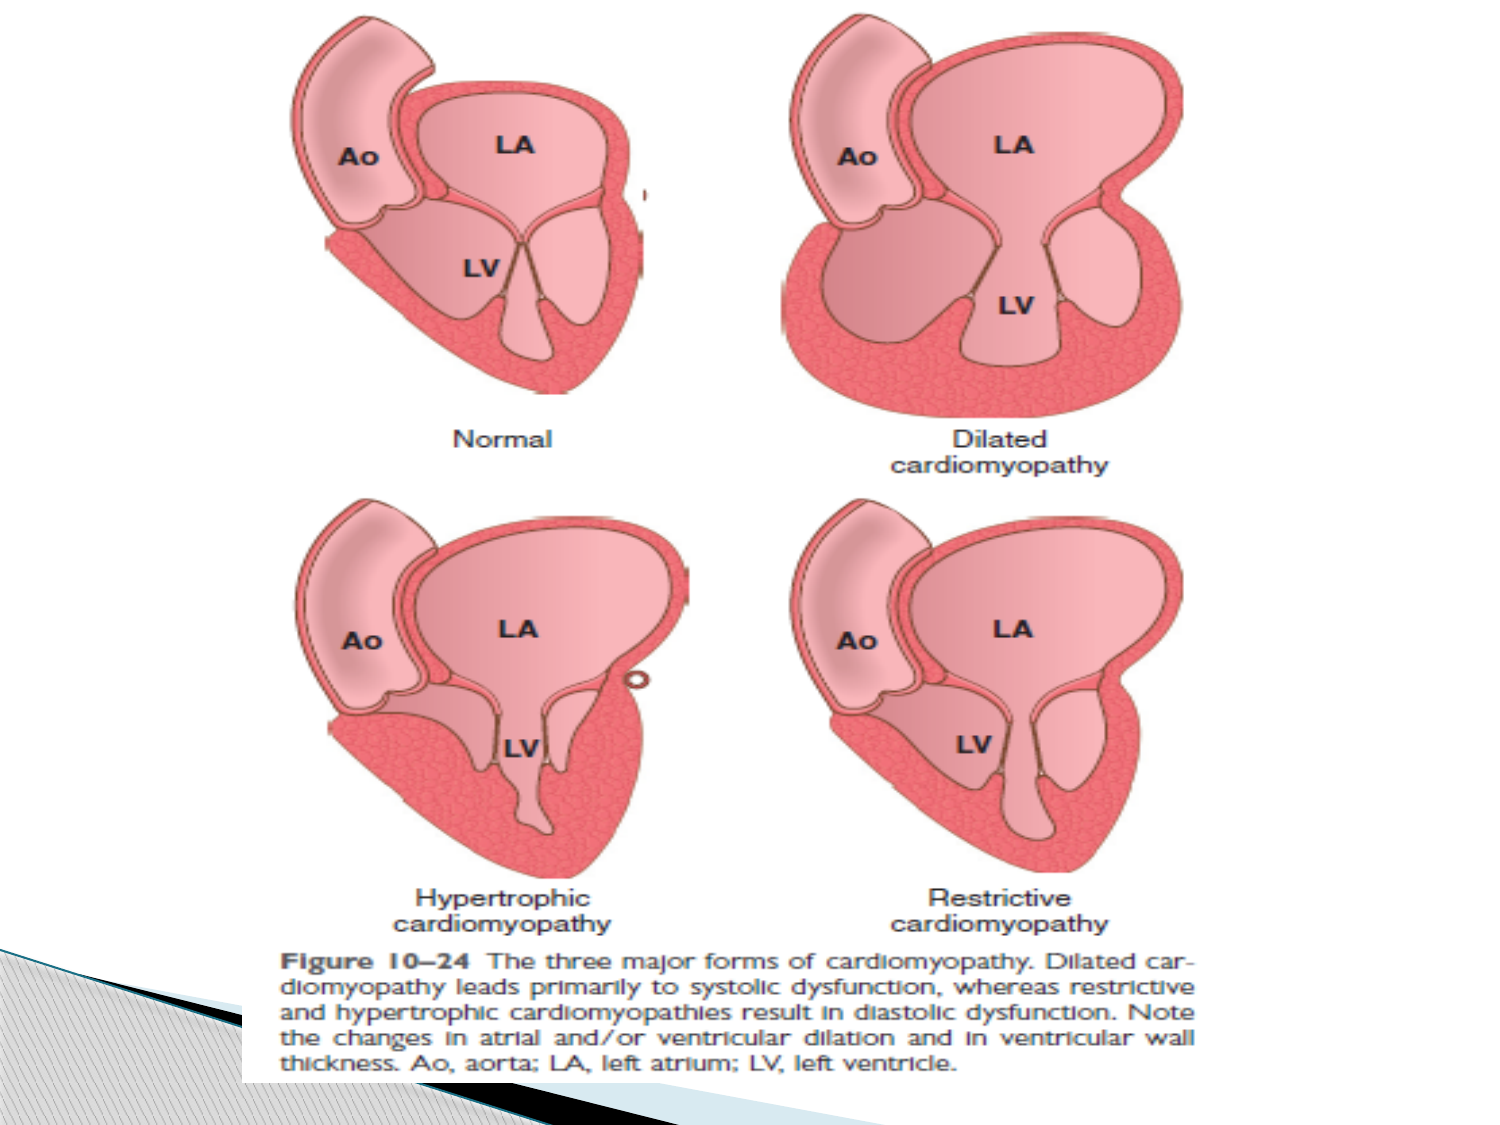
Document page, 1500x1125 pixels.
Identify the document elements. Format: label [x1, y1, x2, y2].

picture [241, 0, 1211, 1083]
